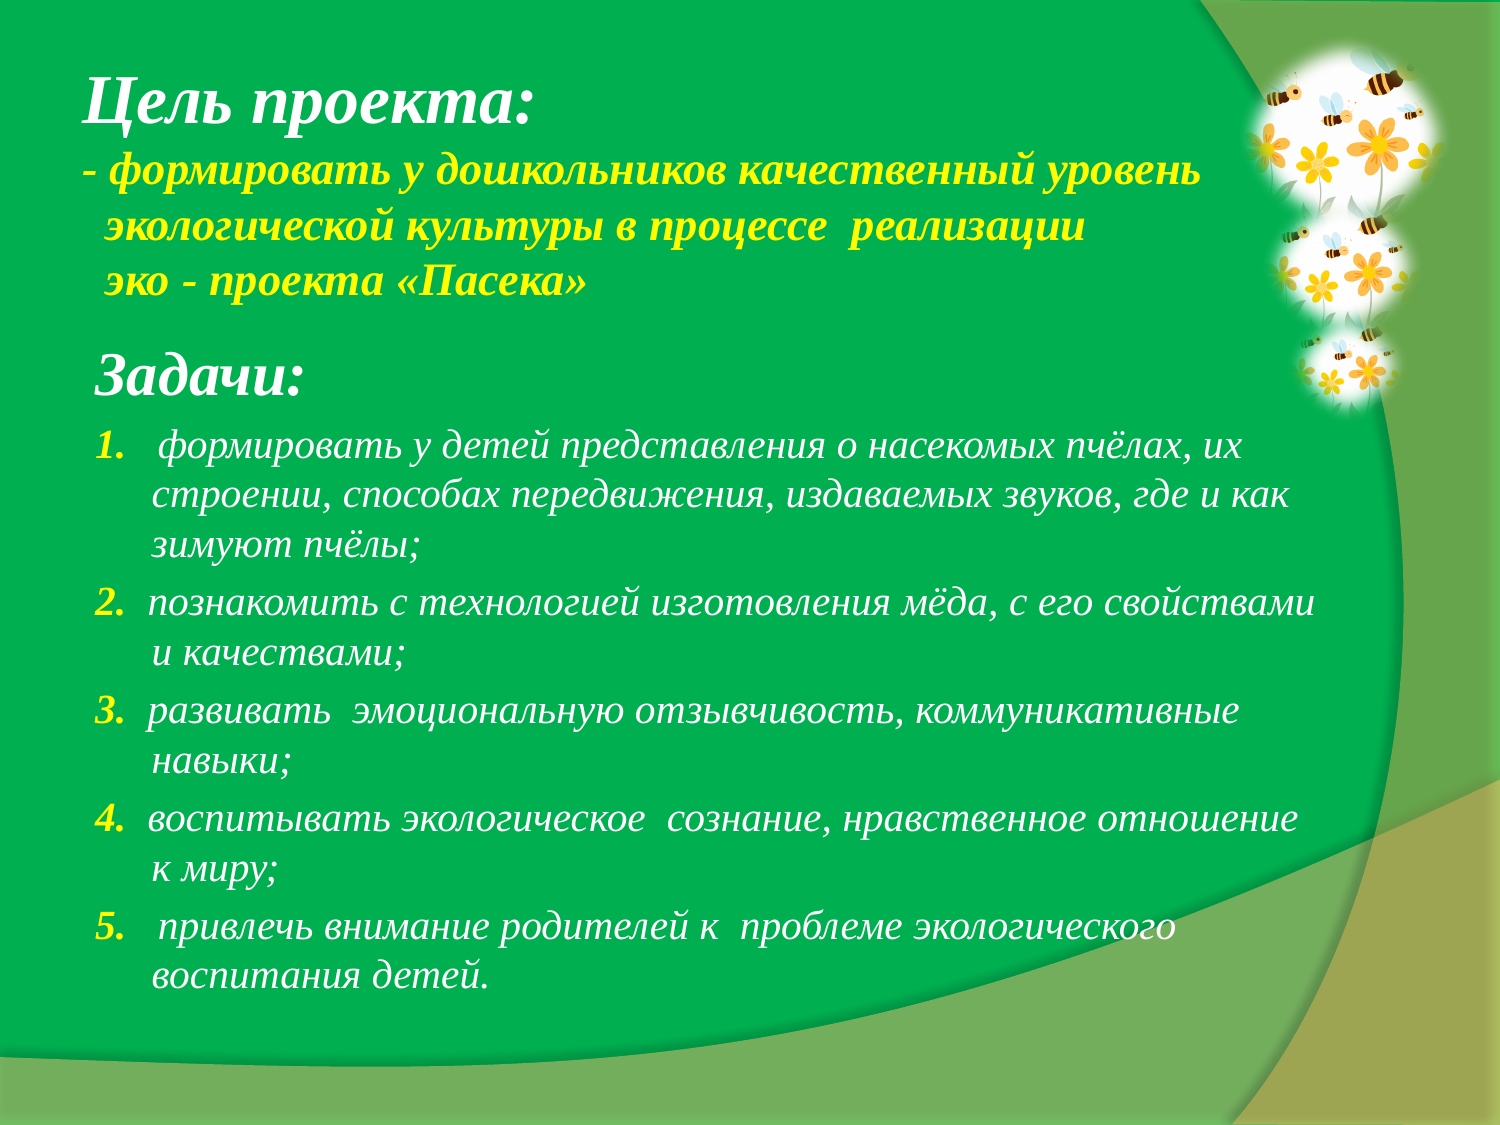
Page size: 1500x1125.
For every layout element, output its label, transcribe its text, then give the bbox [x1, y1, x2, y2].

picture [1233, 30, 1457, 241]
title Цель проекта: - формировать у дошкольников качественный уровень экологической культуры в процессе реализации эко - проекта «Пасека» [75, 45, 1247, 315]
picture [1281, 302, 1415, 429]
list Задачи: 1. формировать у детей представления о насекомых пчёлах, их строении, способах передвижения, издаваемых звуков, где и как зимуют пчёлы; 2. познакомить с технологией изготовления мёда, с его свойствами и качествами; 3. развивать эмоциональную отзывчивость, коммуникативные навыки; 4. воспитывать экологическое сознание, нравственное отношение к миру; 5. привлечь внимание родителей к проблеме экологического воспитания детей. [75, 326, 1341, 1005]
picture [1257, 184, 1429, 346]
